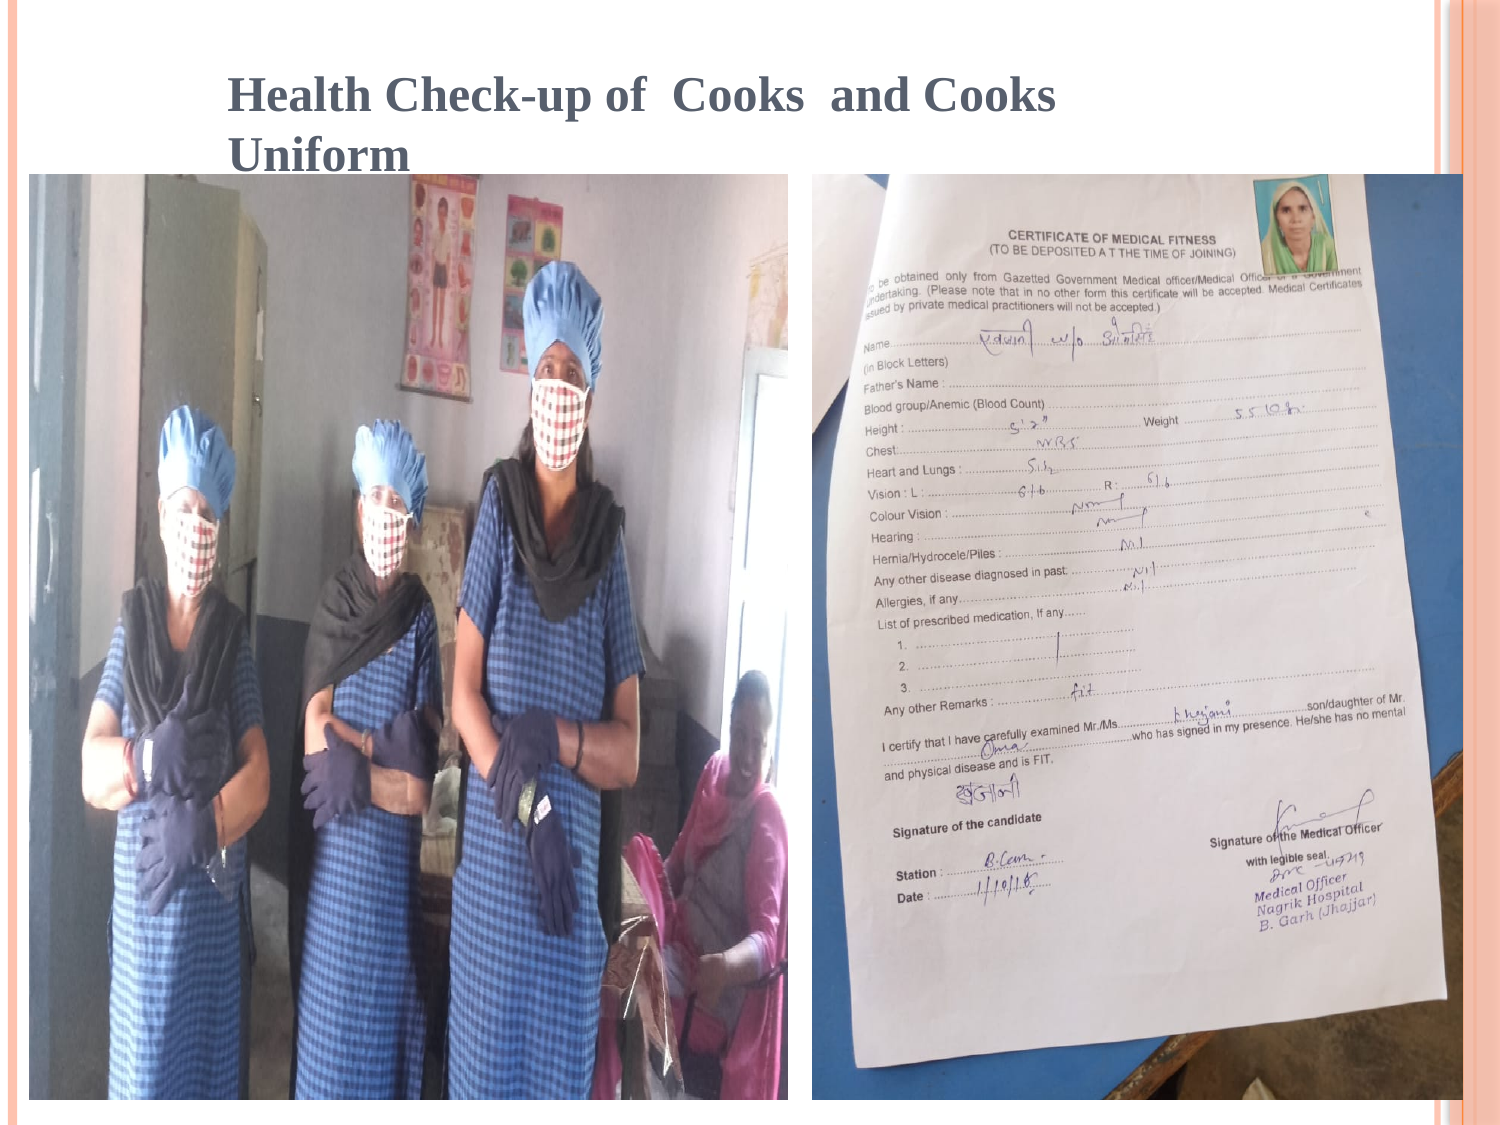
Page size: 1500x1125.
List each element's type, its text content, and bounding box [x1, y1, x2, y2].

text_box Health Check-up of Cooks and Cooks Uniform [212, 54, 1225, 190]
picture [28, 174, 788, 1101]
picture [811, 174, 1463, 1101]
